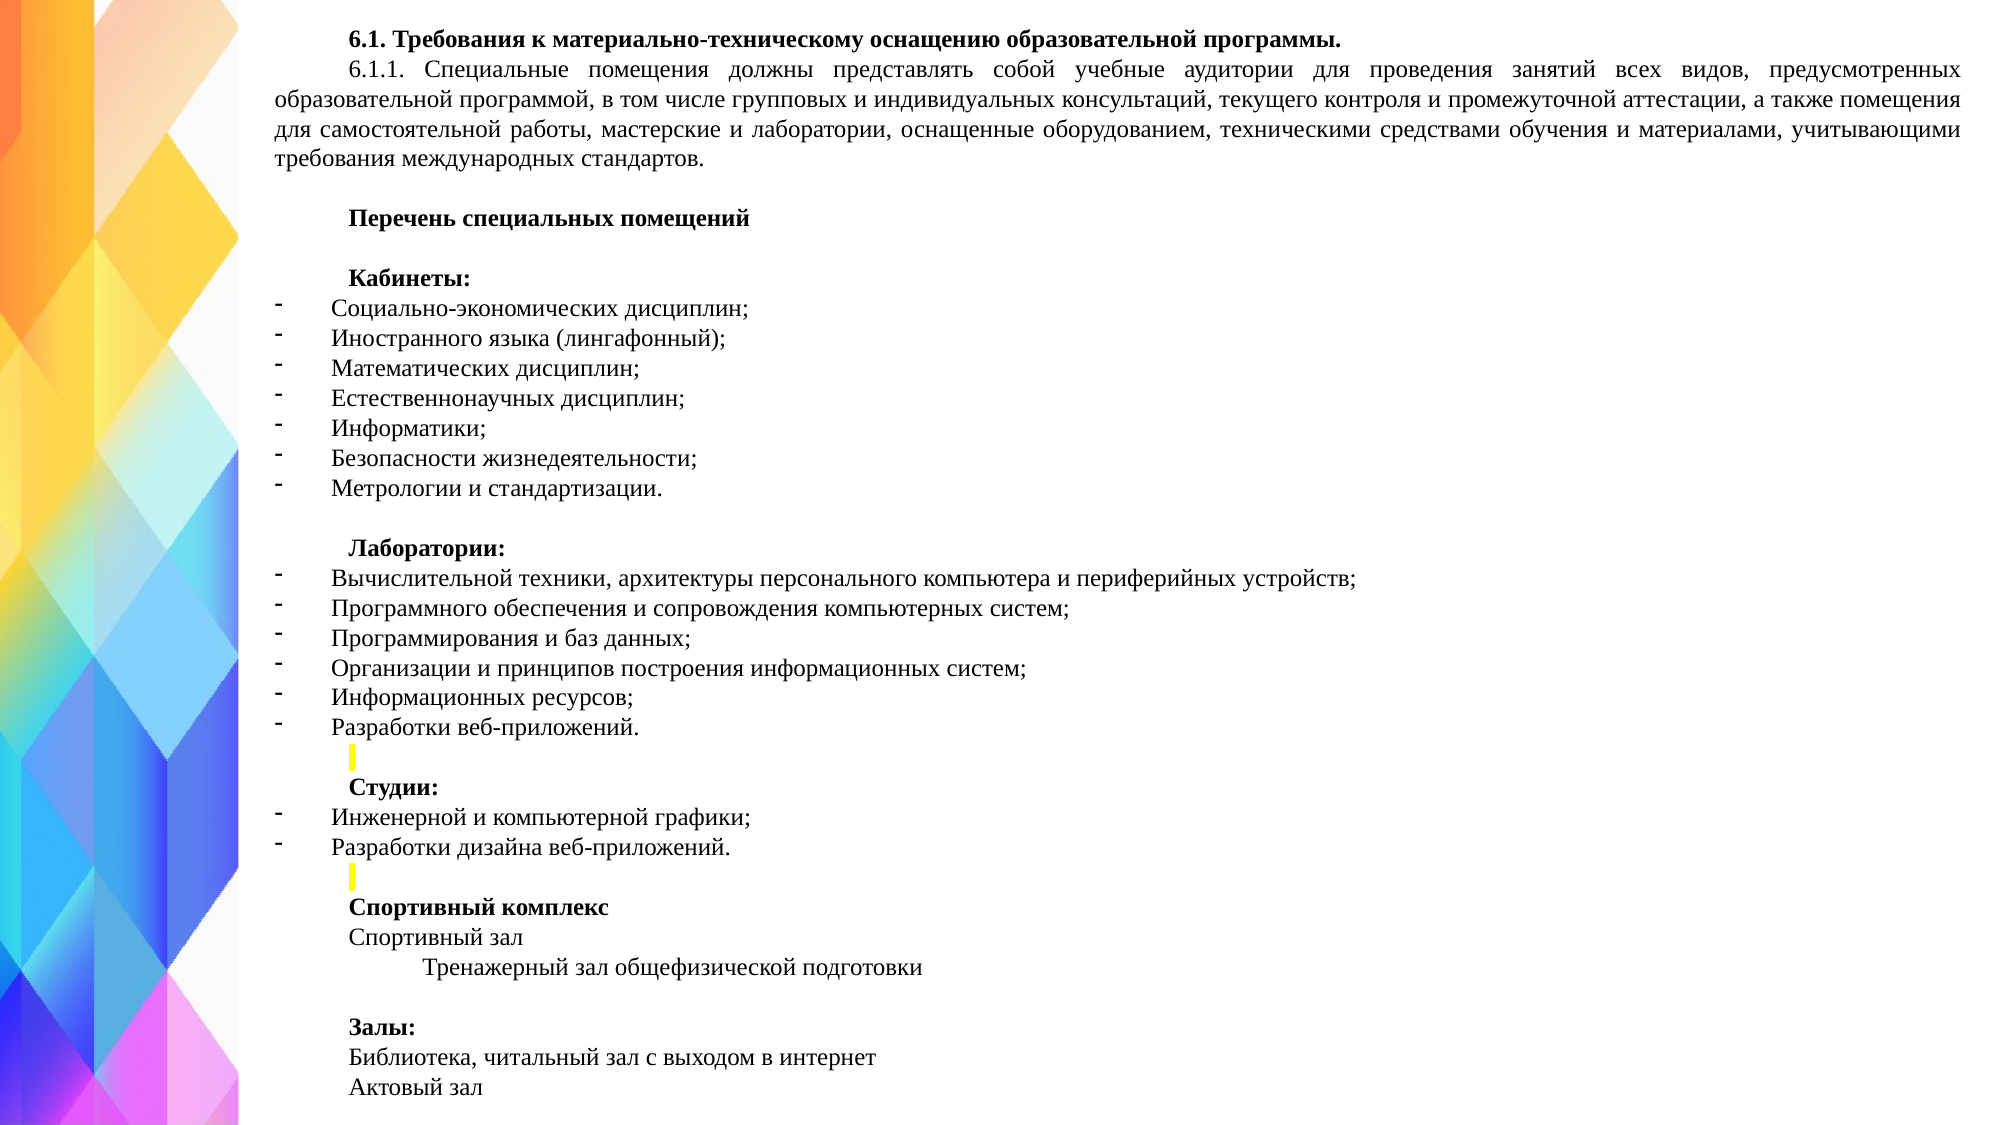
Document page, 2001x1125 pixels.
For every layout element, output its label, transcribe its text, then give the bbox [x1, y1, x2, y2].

picture [0, 0, 239, 1125]
text_box 6.1. Требования к материально-техническому оснащению образовательной программы. 6.1.1. Специальные помещения должны представлять собой учебные аудитории для проведения занятий всех видов, предусмотренных образовательной программой, в том числе групповых и индивидуальных консультаций, текущего контроля и промежуточной аттестации, а также помещения для самостоятельной работы, мастерские и лаборатории, оснащенные оборудованием, техническими средствами обучения и материалами, учитывающими требования международных стандартов. Перечень специальных помещений Кабинеты: Социально-экономических дисциплин; Иностранного языка (лингафонный); Математических дисциплин; Естественнонаучных дисциплин; Информатики; Безопасности жизнедеятельности; Метрологии и стандартизации. Лаборатории: Вычислительной техники, архитектуры персонального компьютера и периферийных устройств; Программного обеспечения и сопровождения компьютерных систем; Программирования и баз данных; Организации и принципов построения информационных систем; Информационных ресурсов; Разработки веб-приложений. Студии: Инженерной и компьютерной графики; Разработки дизайна веб-приложений. Спортивный комплекс Спортивный зал Тренажерный зал общефизической подготовки Залы: Библиотека, читальный зал с выходом в интернет Актовый зал [259, 14, 1979, 1125]
